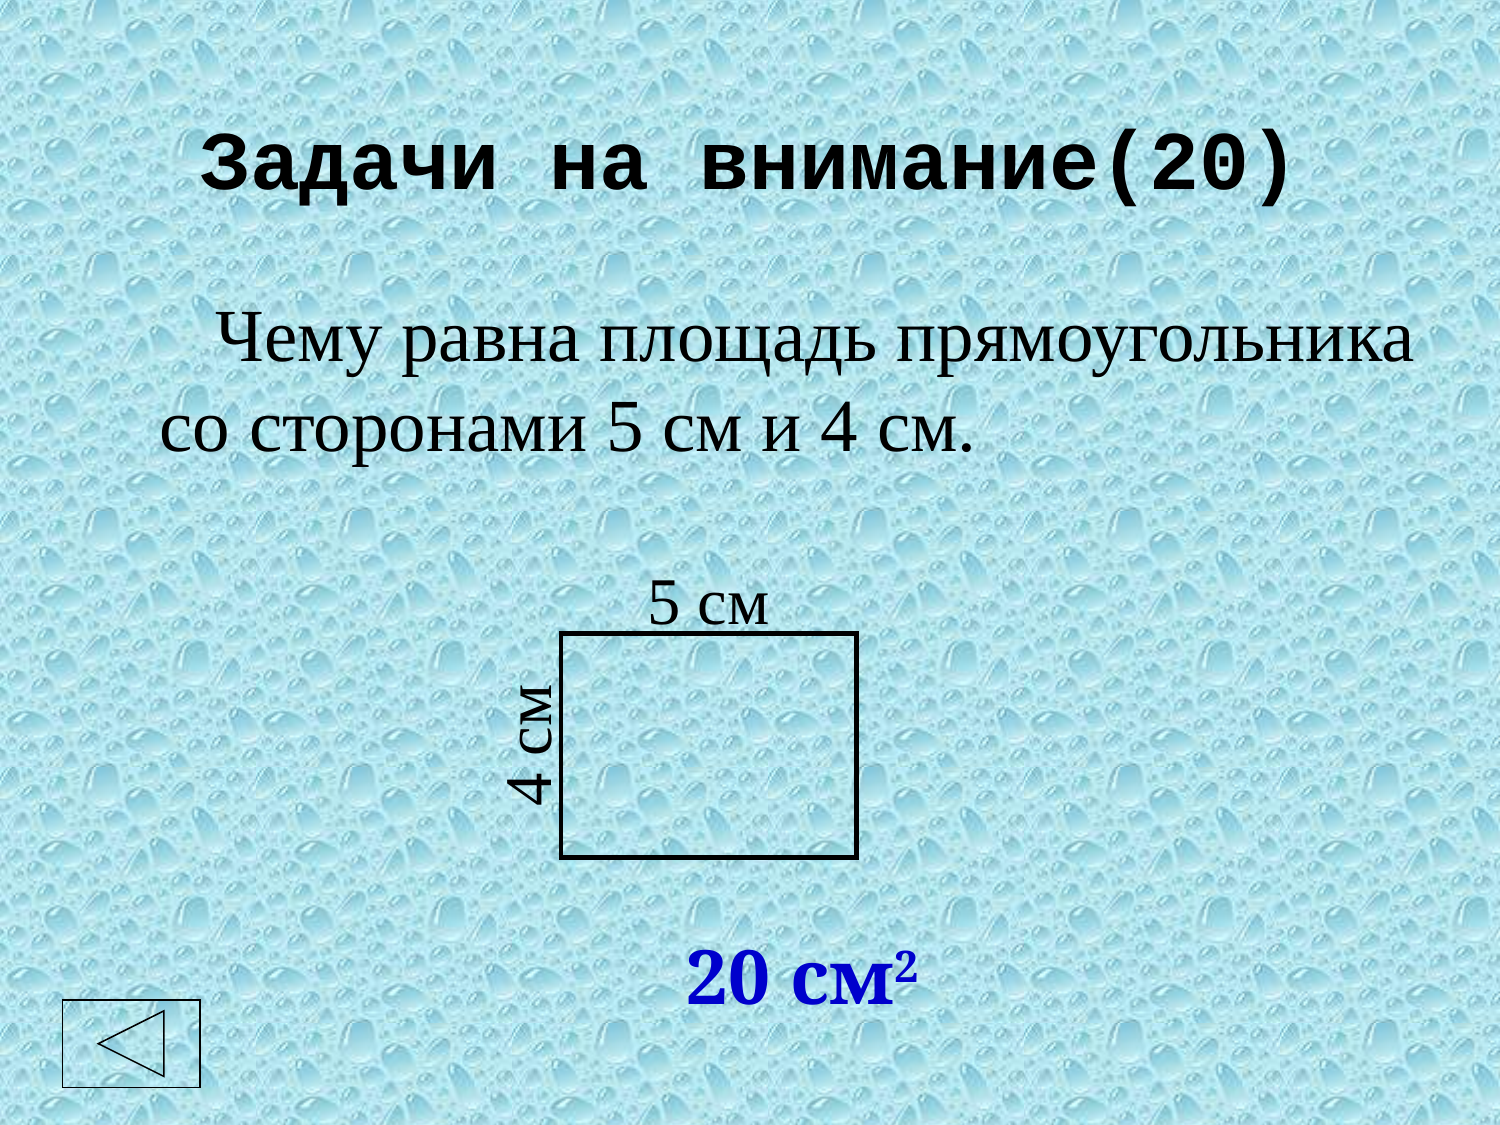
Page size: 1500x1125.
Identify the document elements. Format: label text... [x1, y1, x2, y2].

text_box [62, 999, 200, 1088]
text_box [477, 549, 857, 858]
title Задачи на внимание(20) [112, 62, 1388, 251]
text_box Чему равна площадь прямоугольника со сторонами 5 см и 4 см. [88, 278, 1451, 504]
picture [0, 0, 1500, 1125]
text_box 20 см2 [490, 922, 1116, 1035]
